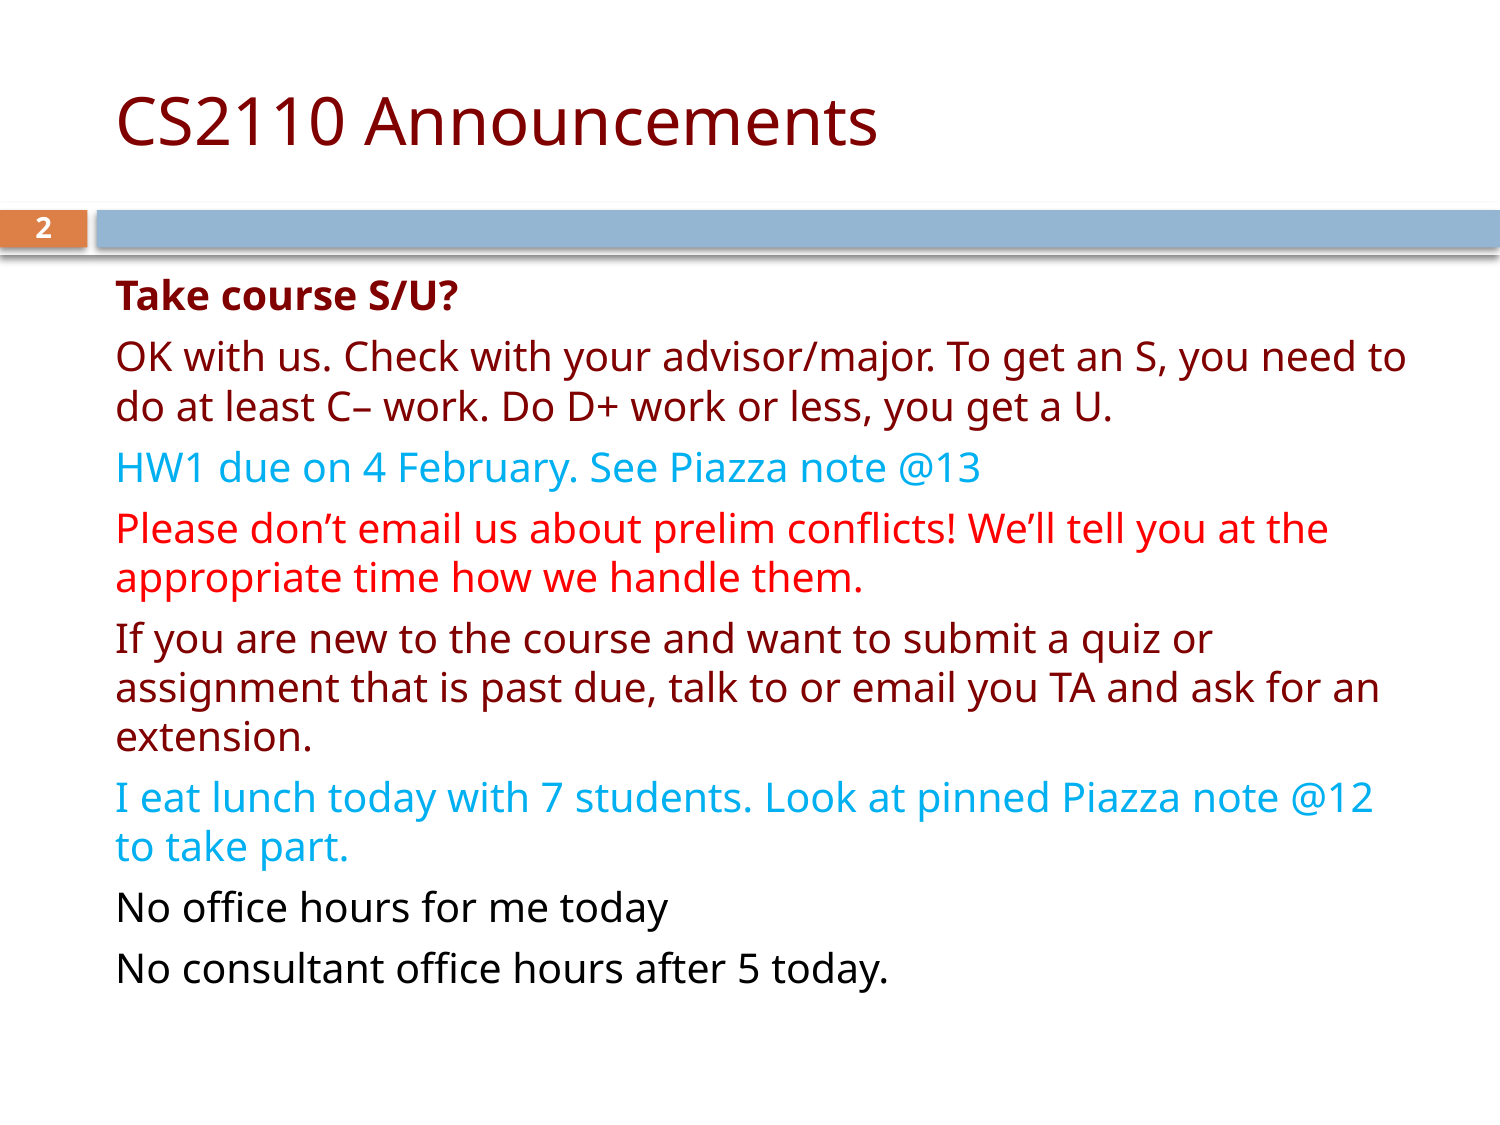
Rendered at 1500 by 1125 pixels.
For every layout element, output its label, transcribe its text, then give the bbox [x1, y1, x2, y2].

list Take course S/U? OK with us. Check with your advisor/major. To get an S, you need to do at least C– work. Do D+ work or less, you get a U. HW1 due on 4 February. See Piazza note @13 Please don’t email us about prelim conflicts! We’ll tell you at the appropriate time how we handle them. If you are new to the course and want to submit a quiz or assignment that is past due, talk to or email you TA and ask for an extension. I eat lunch today with 7 students. Look at pinned Piazza note @12 to take part. No office hours for me today No consultant office hours after 5 today. [100, 262, 1438, 1000]
slide_number 2 [0, 208, 88, 249]
title CS2110 Announcements [100, 37, 1438, 200]
